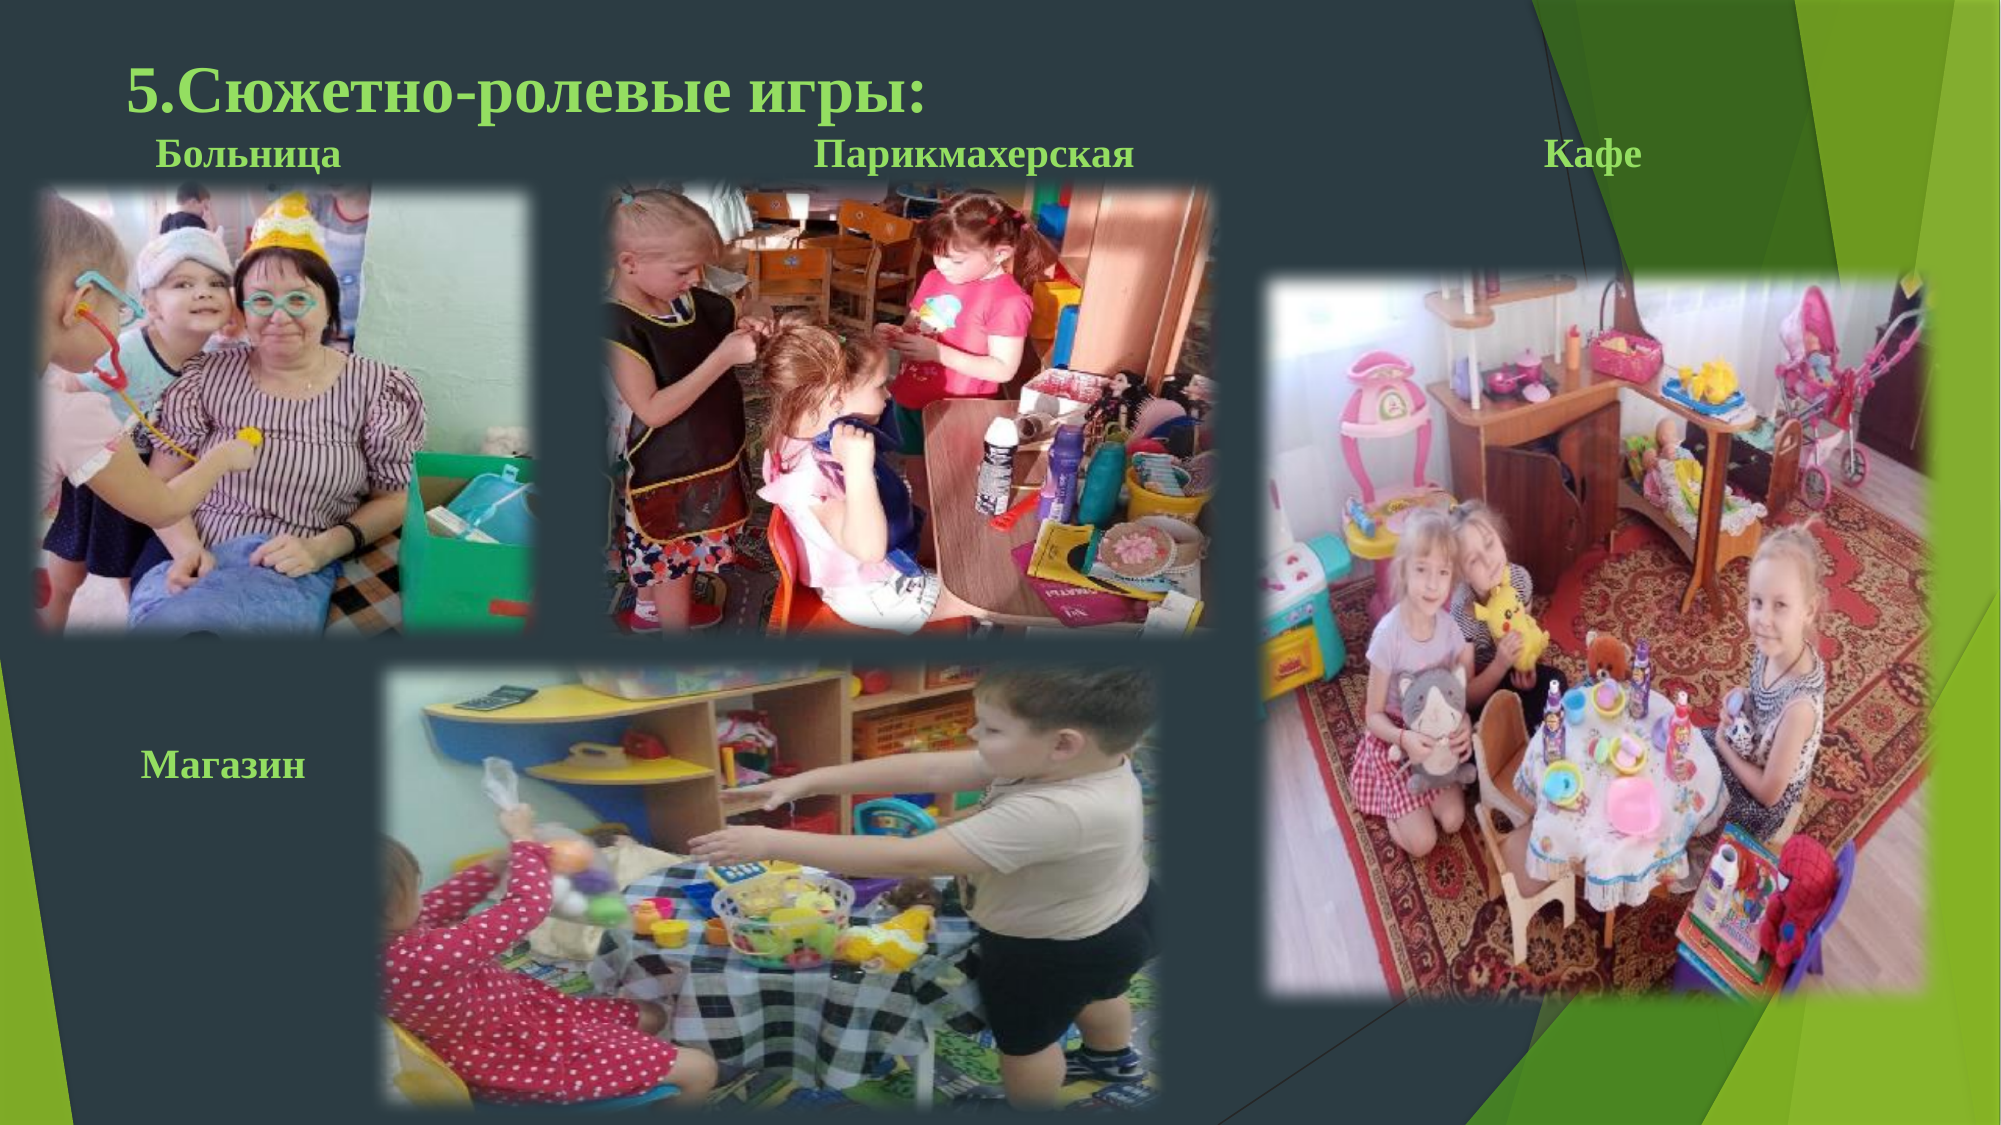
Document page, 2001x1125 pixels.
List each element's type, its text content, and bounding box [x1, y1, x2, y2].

picture [368, 652, 1168, 1118]
picture [24, 175, 546, 645]
text_box Магазин [125, 684, 339, 795]
title 5.Сюжетно-ролевые игры: [111, 37, 1793, 118]
picture [1249, 261, 1945, 1012]
list Больница Парикмахерская Кафе [23, 118, 1970, 1125]
picture [594, 173, 1225, 645]
